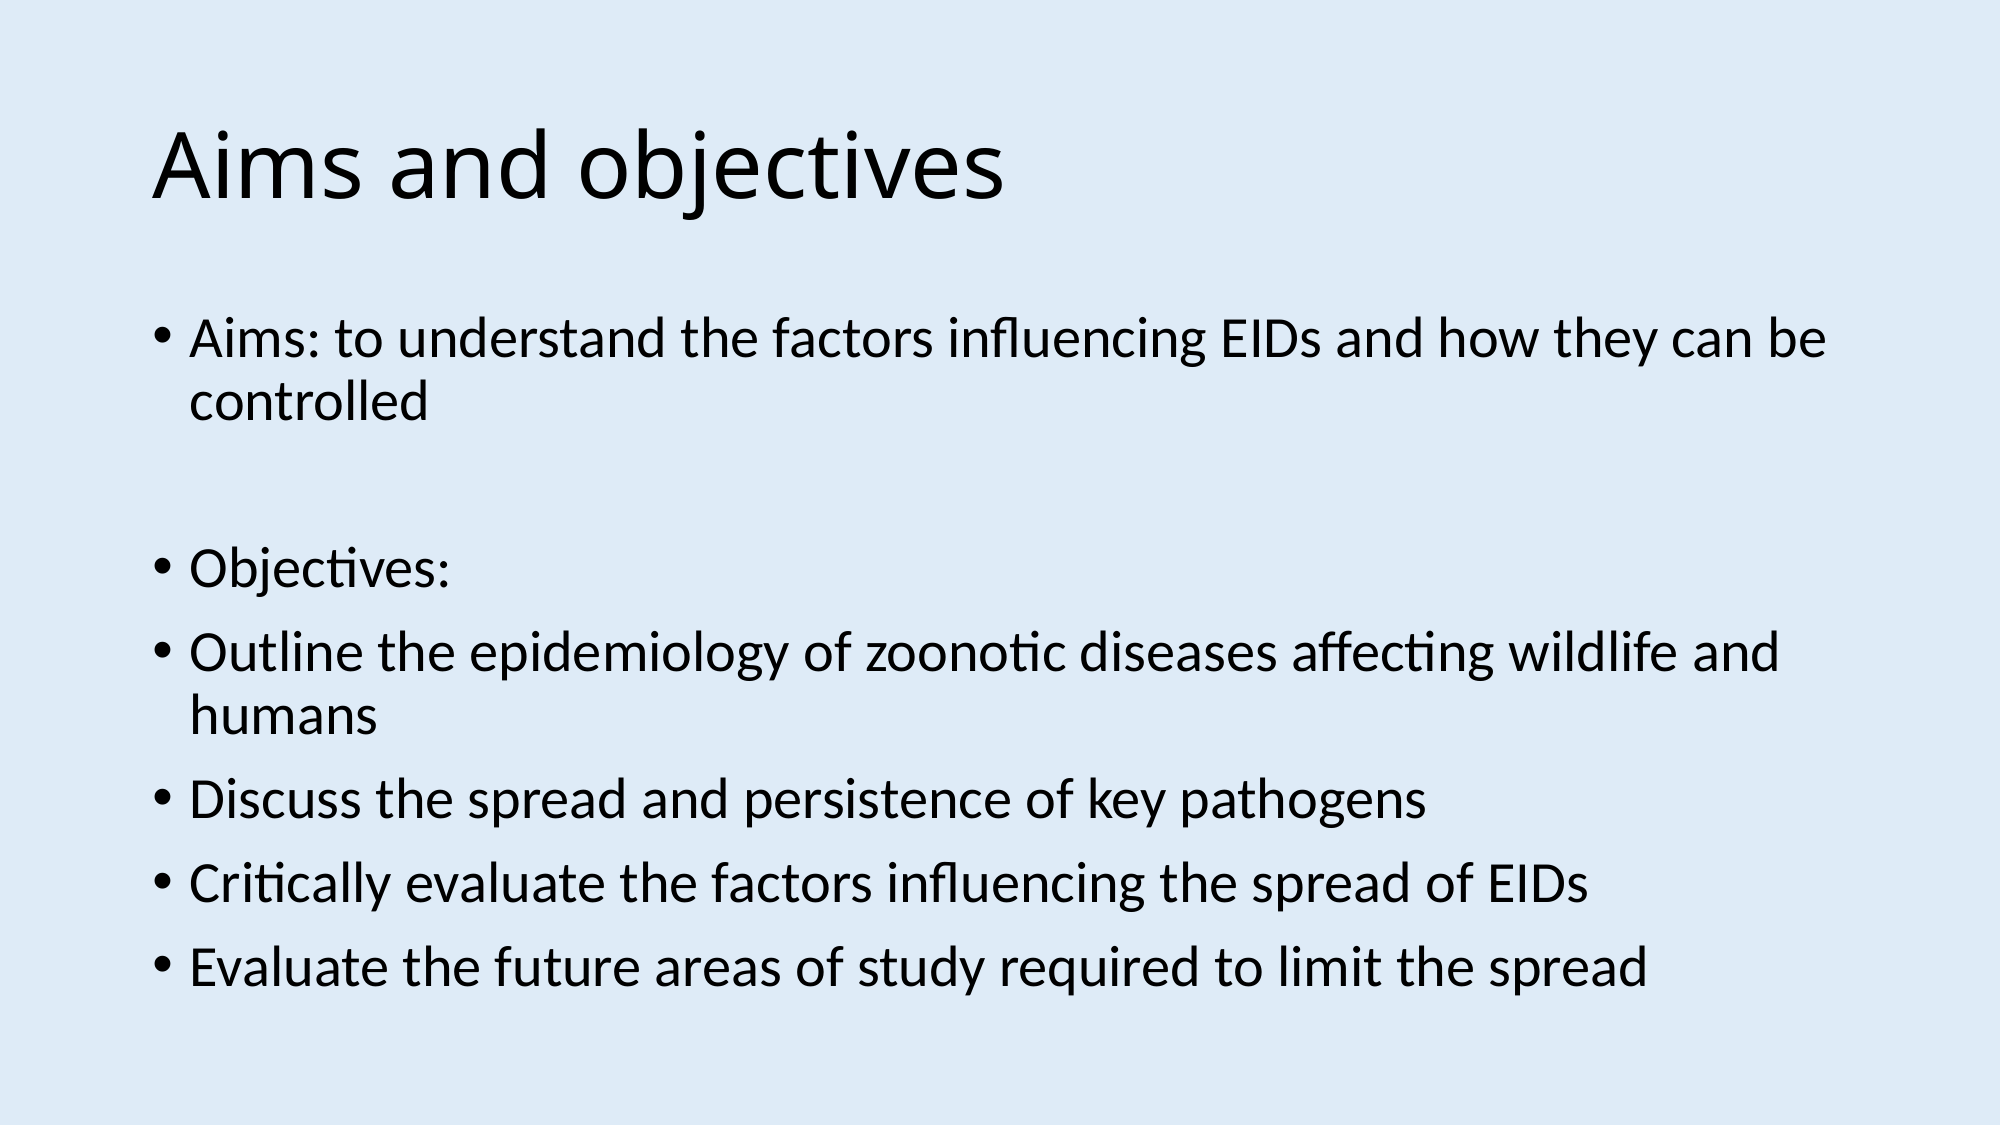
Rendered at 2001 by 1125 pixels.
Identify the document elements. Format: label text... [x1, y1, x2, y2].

title Aims and objectives [137, 59, 1863, 278]
list Aims: to understand the factors influencing EIDs and how they can be controlled Objectives: Outline the epidemiology of zoonotic diseases affecting wildlife and humans Discuss the spread and persistence of key pathogens Critically evaluate the factors influencing the spread of EIDs Evaluate the future areas of study required to limit the spread [137, 299, 1863, 1014]
